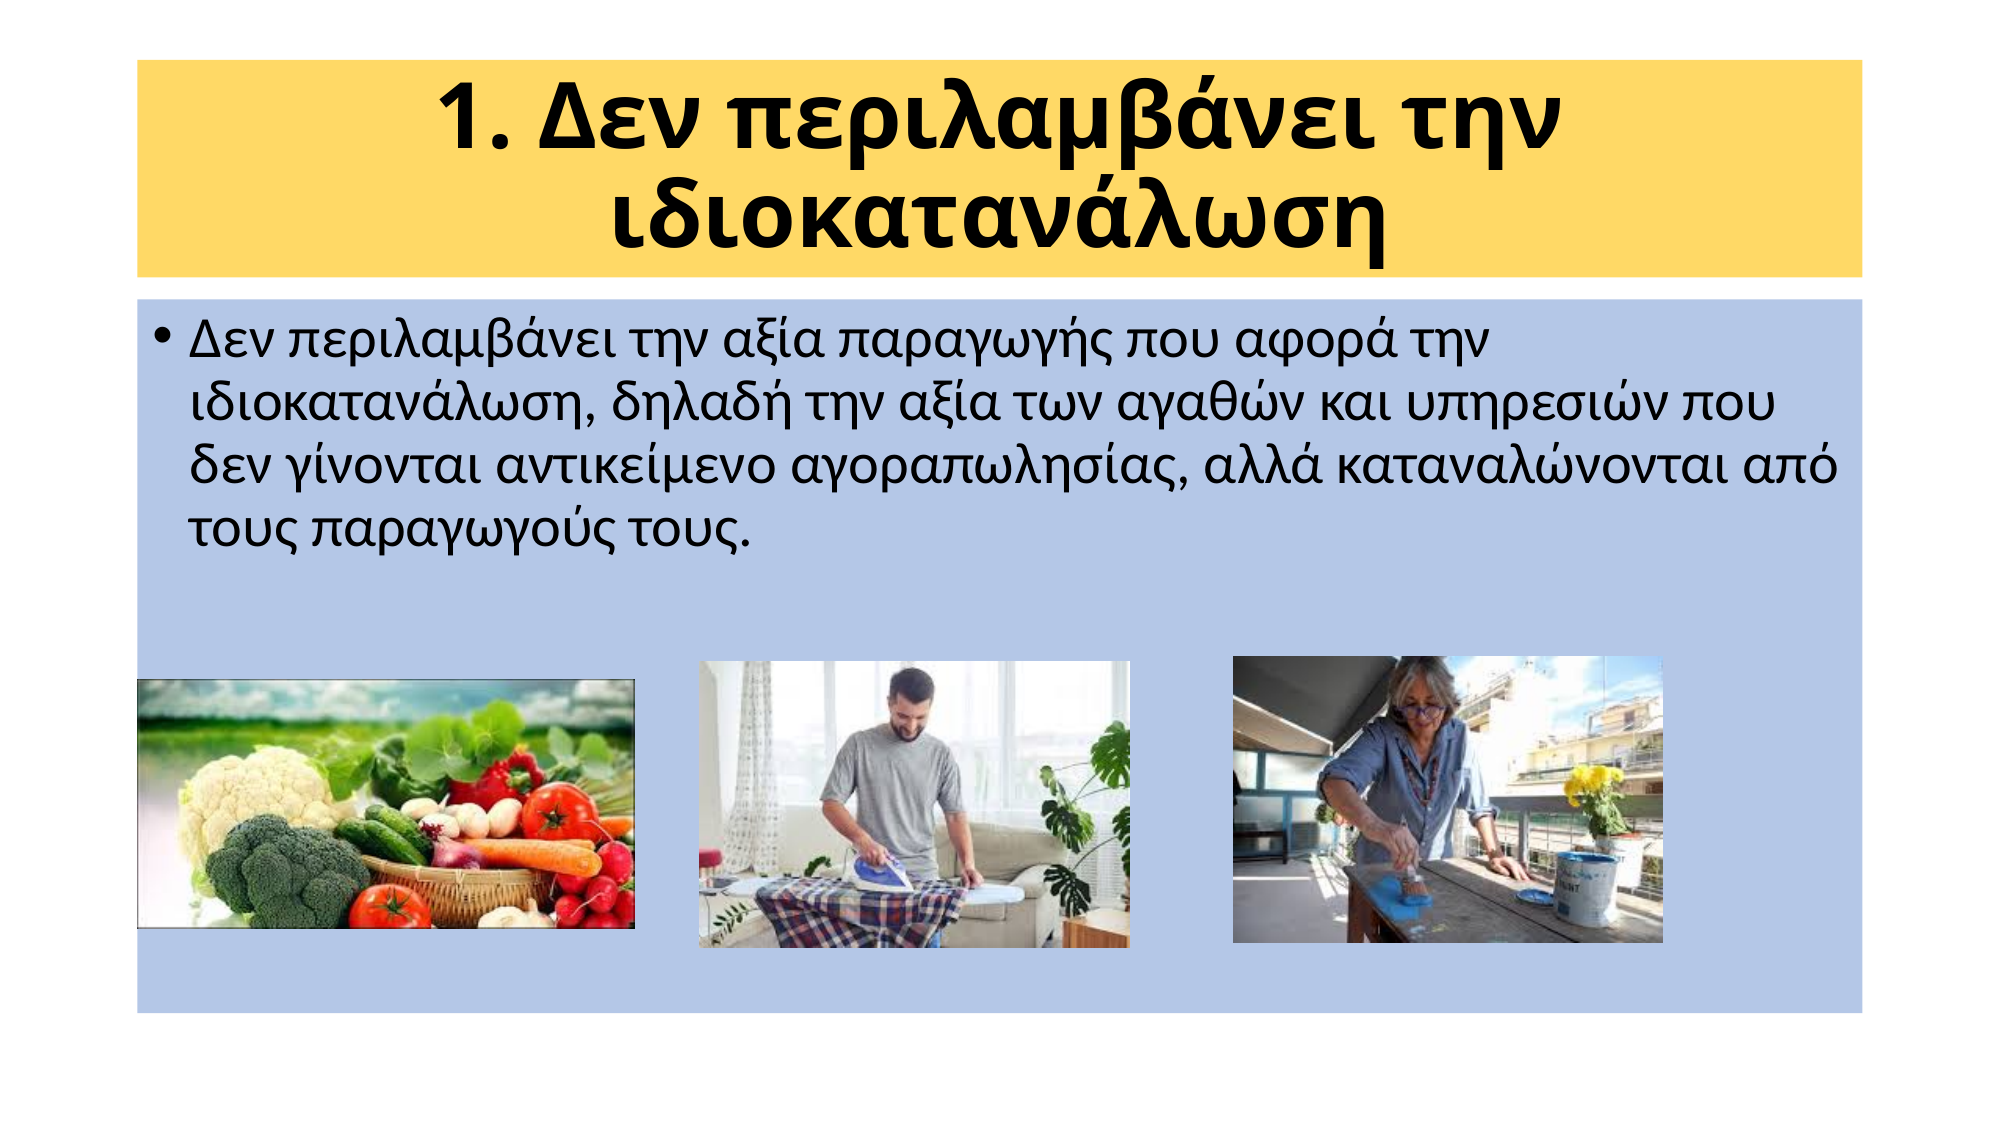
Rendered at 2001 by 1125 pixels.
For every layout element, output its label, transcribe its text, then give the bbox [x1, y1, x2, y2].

picture [1232, 656, 1663, 943]
title 1. Δεν περιλαμβάνει την ιδιοκατανάλωση [137, 59, 1863, 278]
picture [137, 679, 635, 929]
list Δεν περιλαμβάνει την αξία παραγωγής που αφορά την ιδιοκατανάλωση, δηλαδή την αξία των αγαθών και υπηρεσιών που δεν γίνονται αντικείμενο αγοραπωλησίας, αλλά καταναλώνονται από τους παραγωγούς τους. [137, 299, 1863, 1014]
picture [699, 661, 1130, 948]
